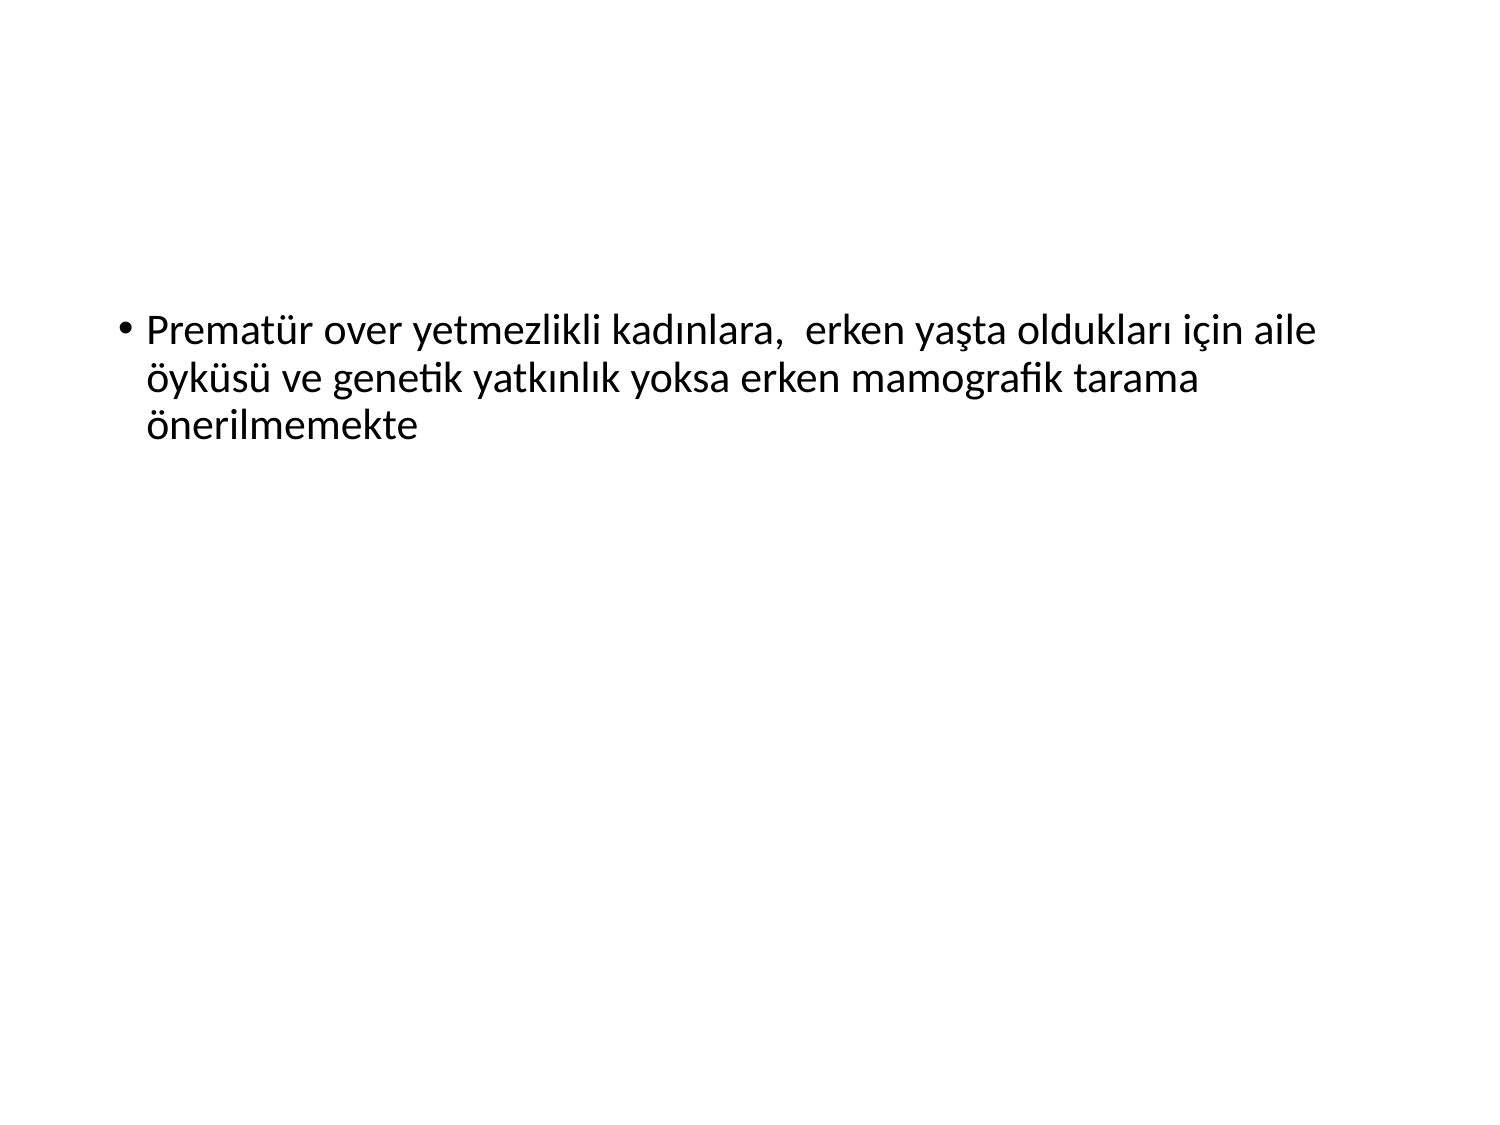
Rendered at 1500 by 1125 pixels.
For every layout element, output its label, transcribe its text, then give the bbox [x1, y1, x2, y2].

list Prematür over yetmezlikli kadınlara, erken yaşta oldukları için aile öyküsü ve genetik yatkınlık yoksa erken mamografik tarama önerilmemekte [103, 299, 1397, 1014]
